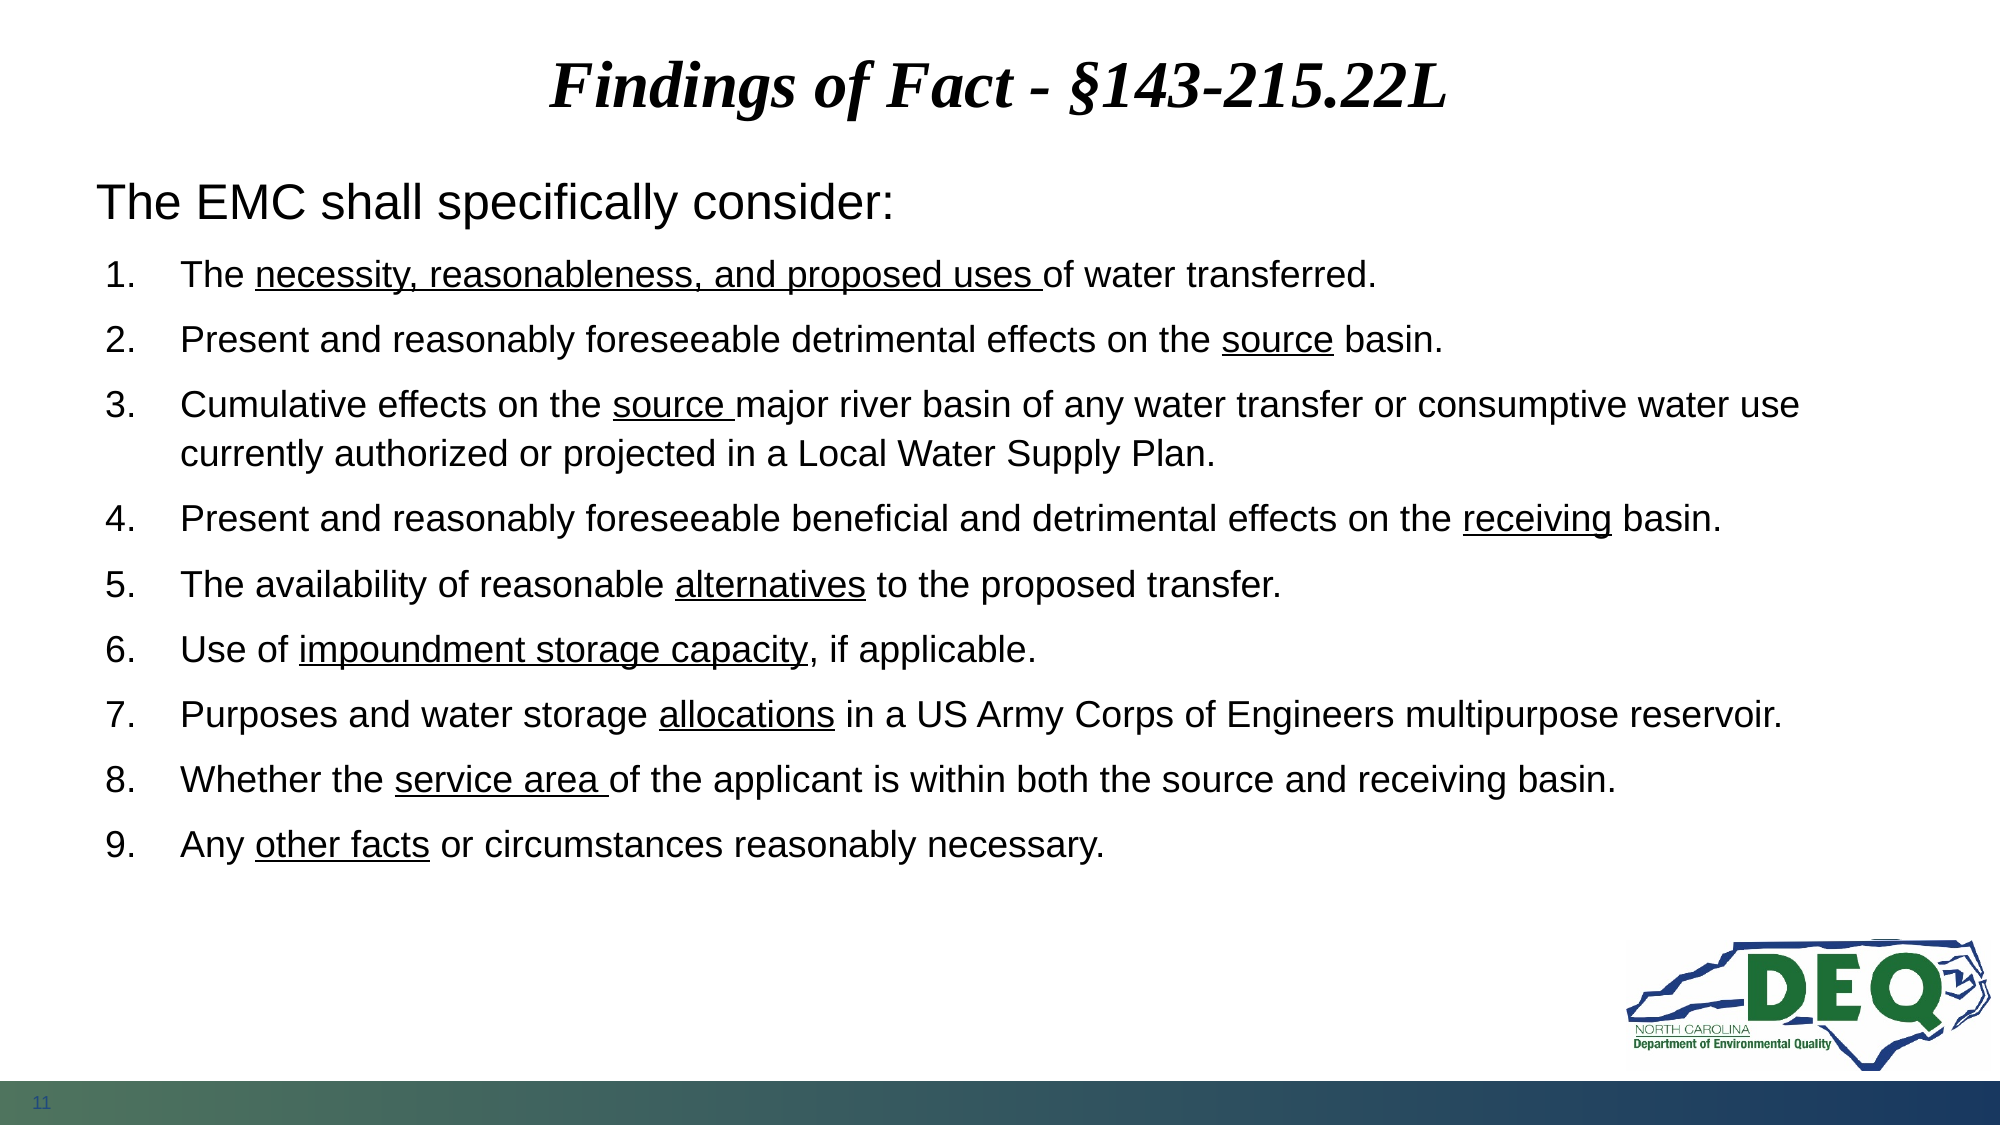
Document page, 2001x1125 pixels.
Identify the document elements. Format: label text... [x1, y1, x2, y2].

picture [1626, 939, 1991, 1071]
slide_number 11 [17, 1091, 468, 1114]
title Findings of Fact - §143-215.22L [353, 16, 1647, 155]
list The EMC shall specifically consider: The necessity, reasonableness, and proposed uses of water transferred. Present and reasonably foreseeable detrimental effects on the source basin. Cumulative effects on the source major river basin of any water transfer or consumptive water use currently authorized or projected in a Local Water Supply Plan. Present and reasonably foreseeable beneficial and detrimental effects on the receiving basin. The availability of reasonable alternatives to the proposed transfer. Use of impoundment storage capacity, if applicable. Purposes and water storage allocations in a US Army Corps of Engineers multipurpose reservoir. Whether the service area of the applicant is within both the source and receiving basin. Any other facts or circumstances reasonably necessary. [80, 155, 1904, 980]
